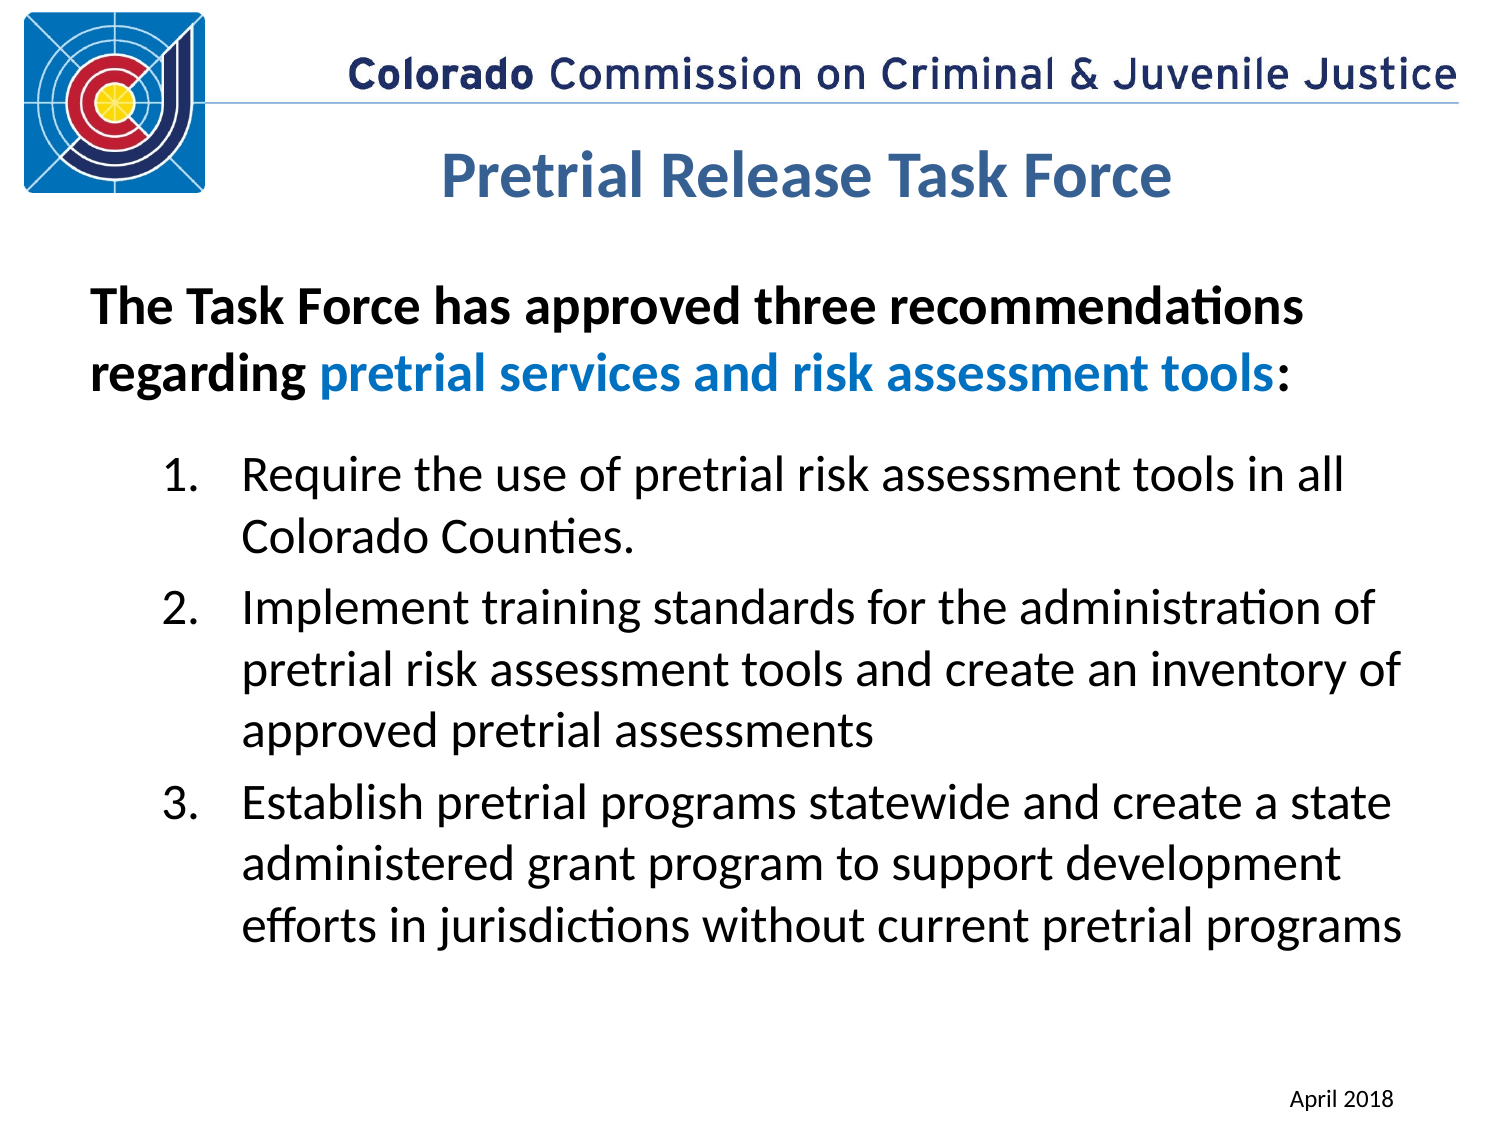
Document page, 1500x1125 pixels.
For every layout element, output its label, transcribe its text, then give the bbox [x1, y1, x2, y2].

list The Task Force has approved three recommendations regarding pretrial services and risk assessment tools: Require the use of pretrial risk assessment tools in all Colorado Counties. Implement training standards for the administration of pretrial risk assessment tools and create an inventory of approved pretrial assessments Establish pretrial programs statewide and create a state administered grant program to support development efforts in jurisdictions without current pretrial programs [75, 262, 1425, 1000]
title Pretrial Release Task Force [125, 96, 1475, 246]
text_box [24, 12, 1463, 193]
text_box April 2018 [1274, 1074, 1500, 1120]
